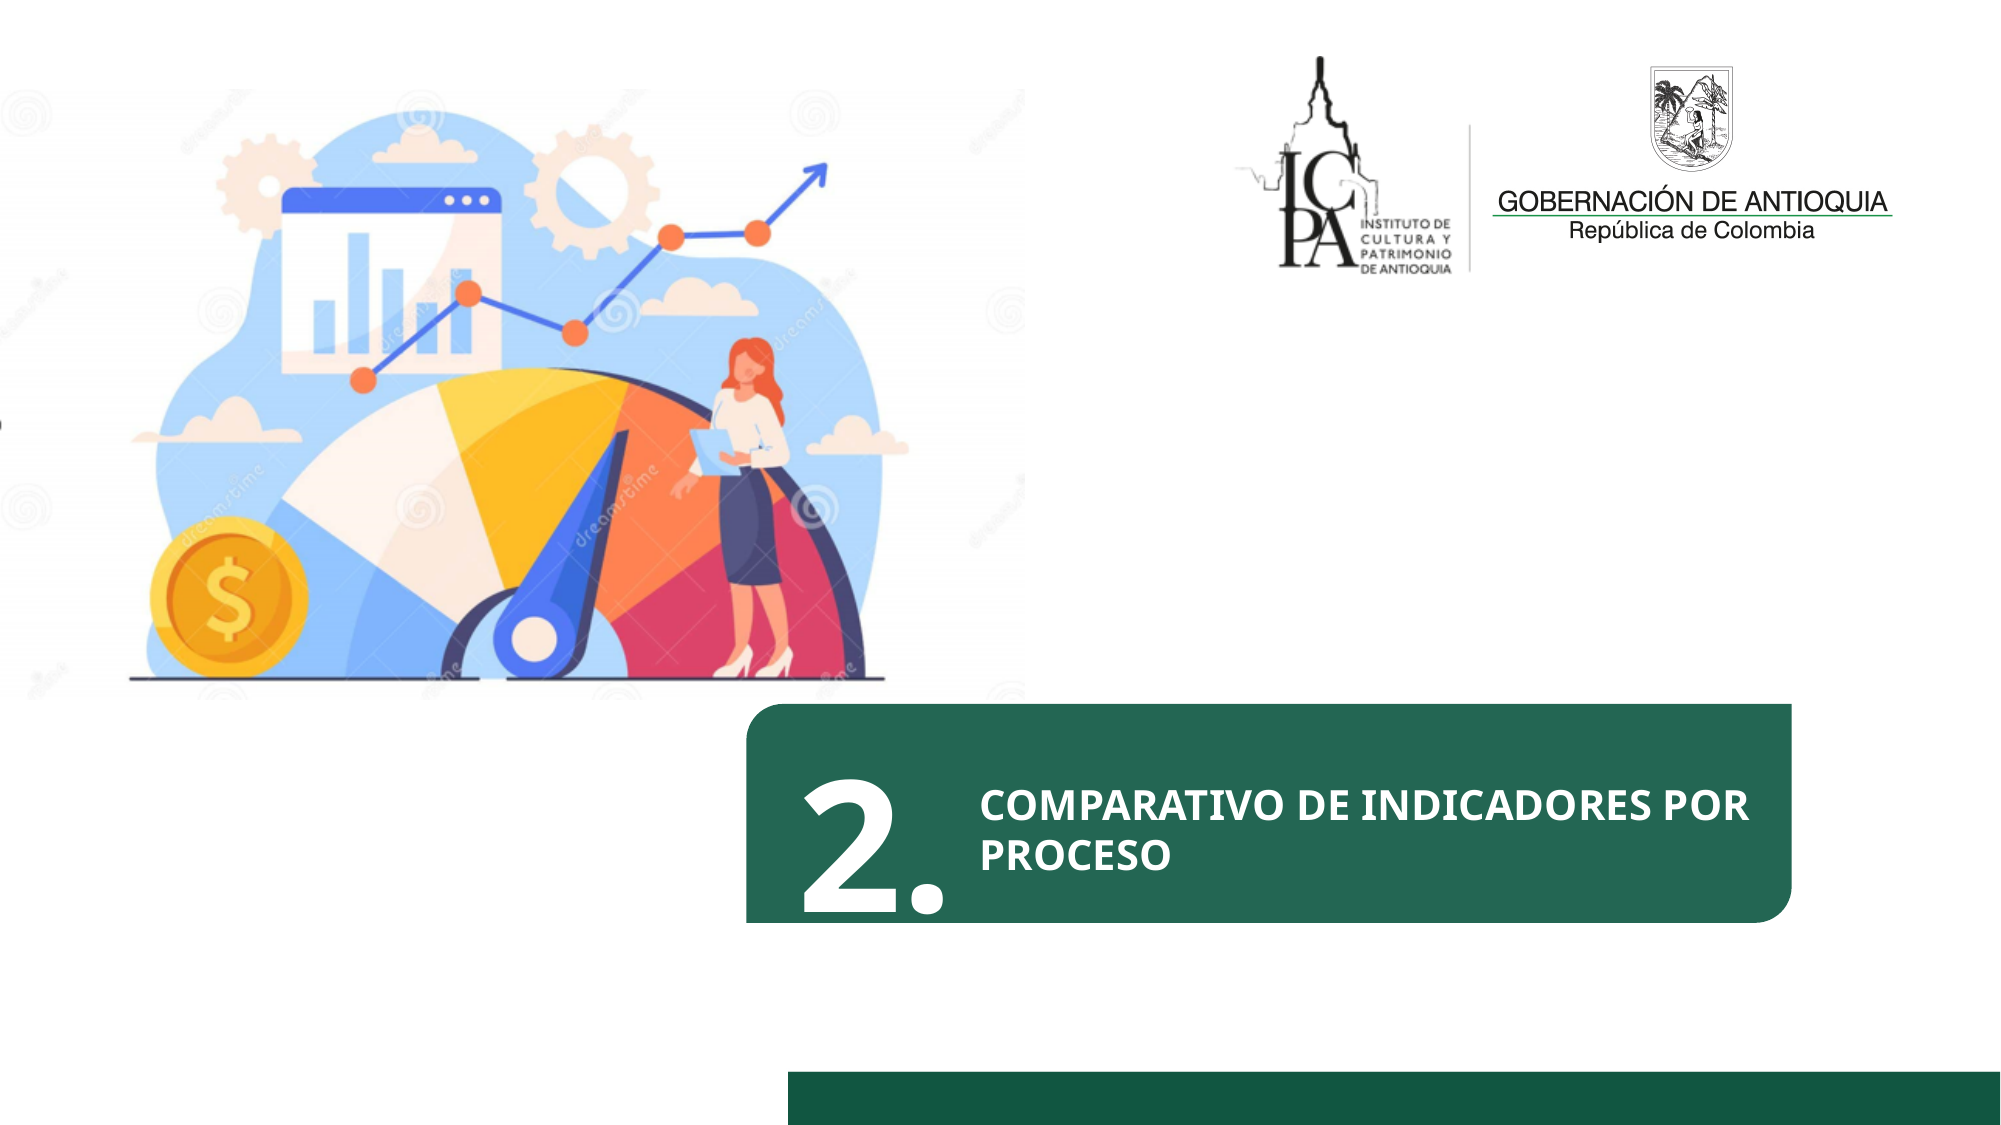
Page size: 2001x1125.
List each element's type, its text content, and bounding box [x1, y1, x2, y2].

picture [0, 0, 2001, 1125]
title 2. [782, 700, 1005, 960]
text_box COMPARATIVO DE INDICADORES POR PROCESO [964, 771, 1792, 887]
text_box [1005, 702, 1793, 924]
text_box [745, 702, 782, 924]
